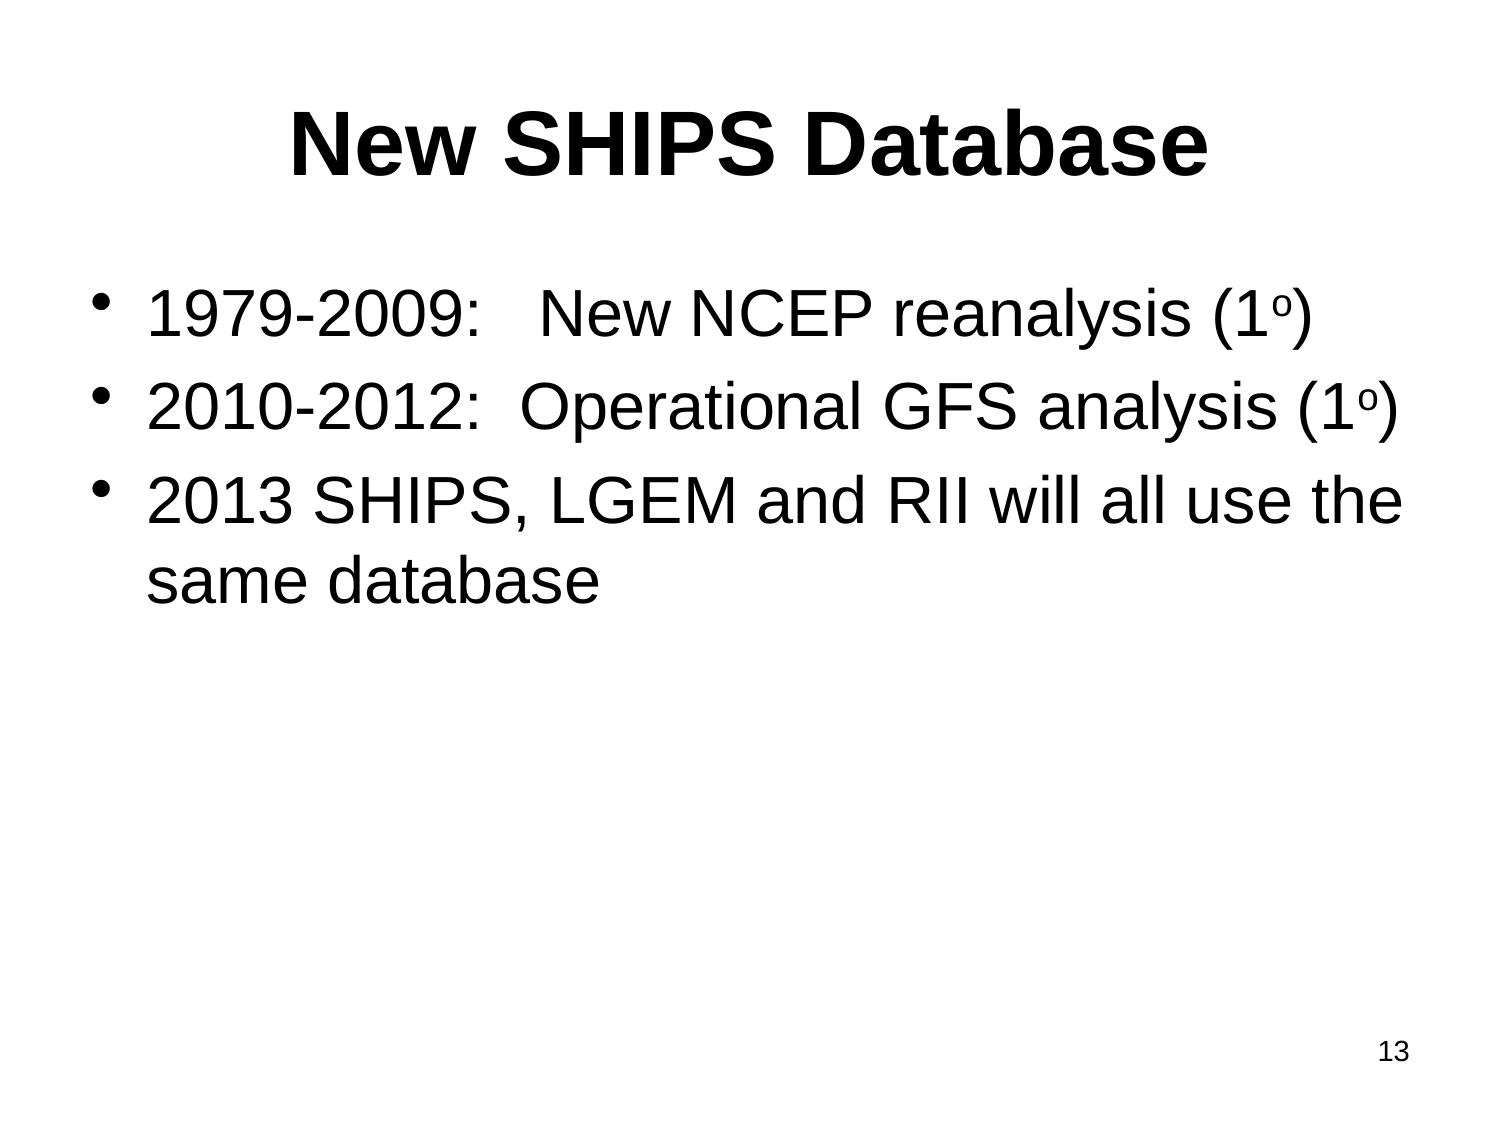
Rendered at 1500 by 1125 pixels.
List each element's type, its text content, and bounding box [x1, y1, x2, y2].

title New SHIPS Database [74, 44, 1426, 233]
slide_number 13 [1074, 1024, 1426, 1103]
list 1979-2009: New NCEP reanalysis (1o) 2010-2012: Operational GFS analysis (1o) 2013 SHIPS, LGEM and RII will all use the same database [74, 262, 1426, 1006]
